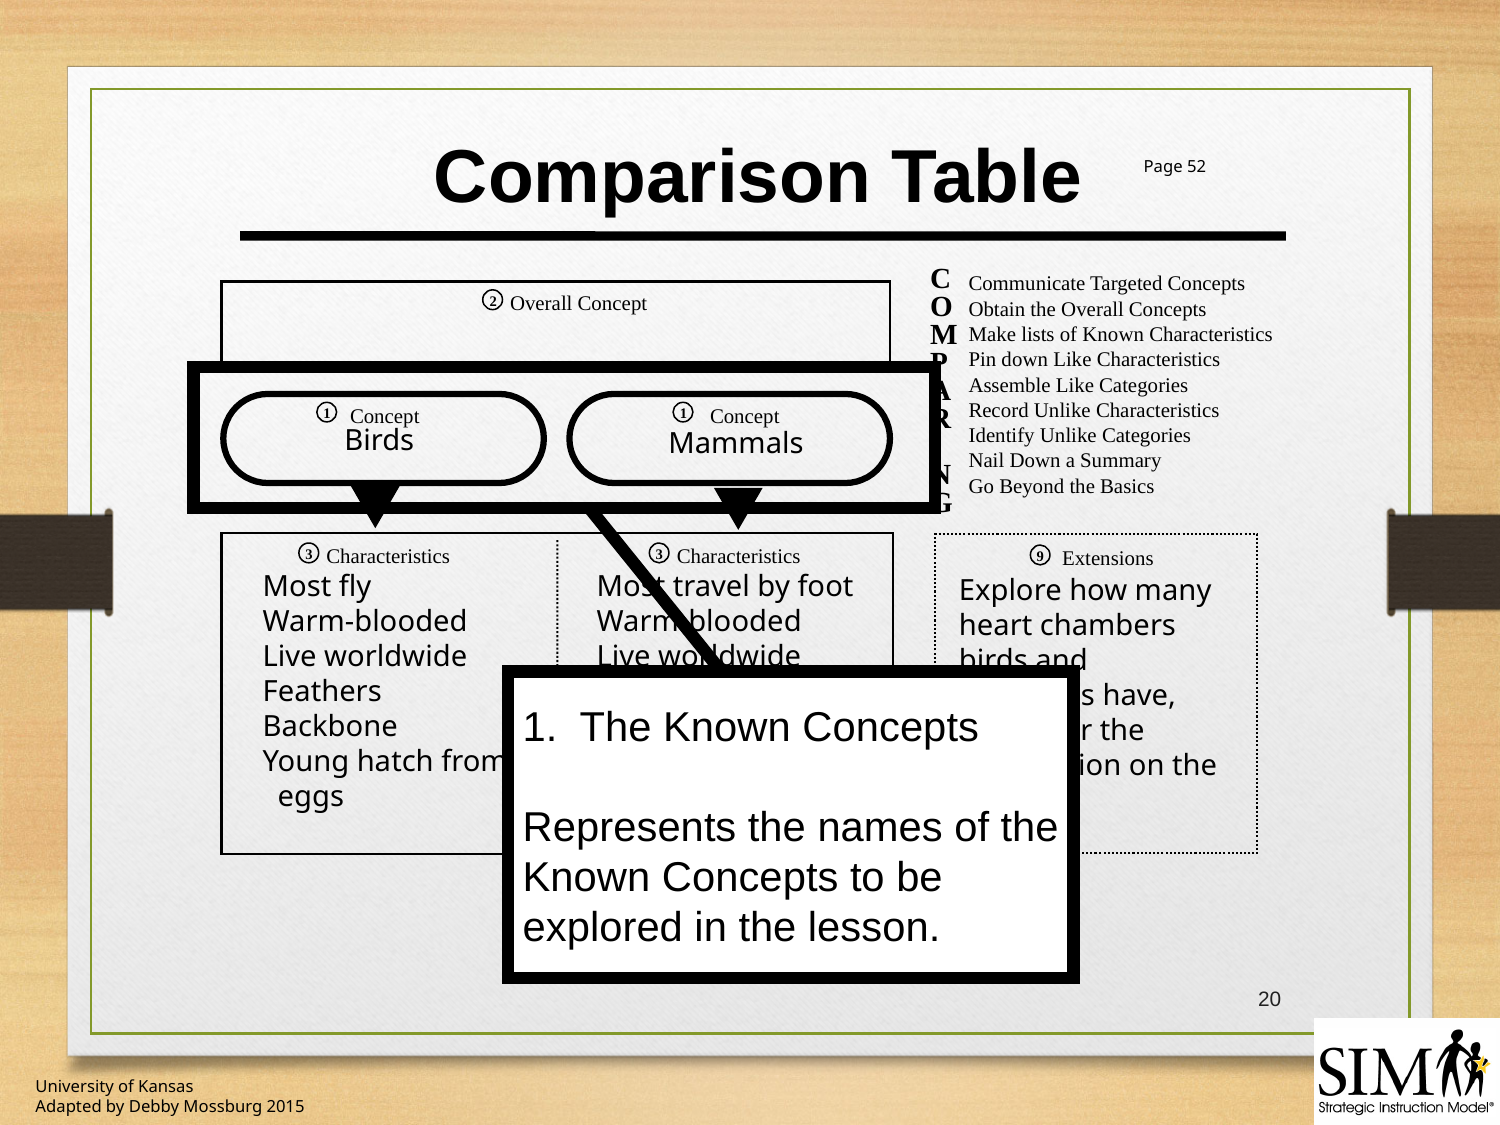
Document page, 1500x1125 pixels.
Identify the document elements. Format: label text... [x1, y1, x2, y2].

slide_number 20 [1243, 977, 1309, 1024]
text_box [193, 366, 1075, 979]
picture [0, 0, 1500, 1125]
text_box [221, 258, 1313, 897]
text_box Page 52 [1128, 148, 1371, 184]
text_box Comparison Table [419, 120, 1098, 226]
